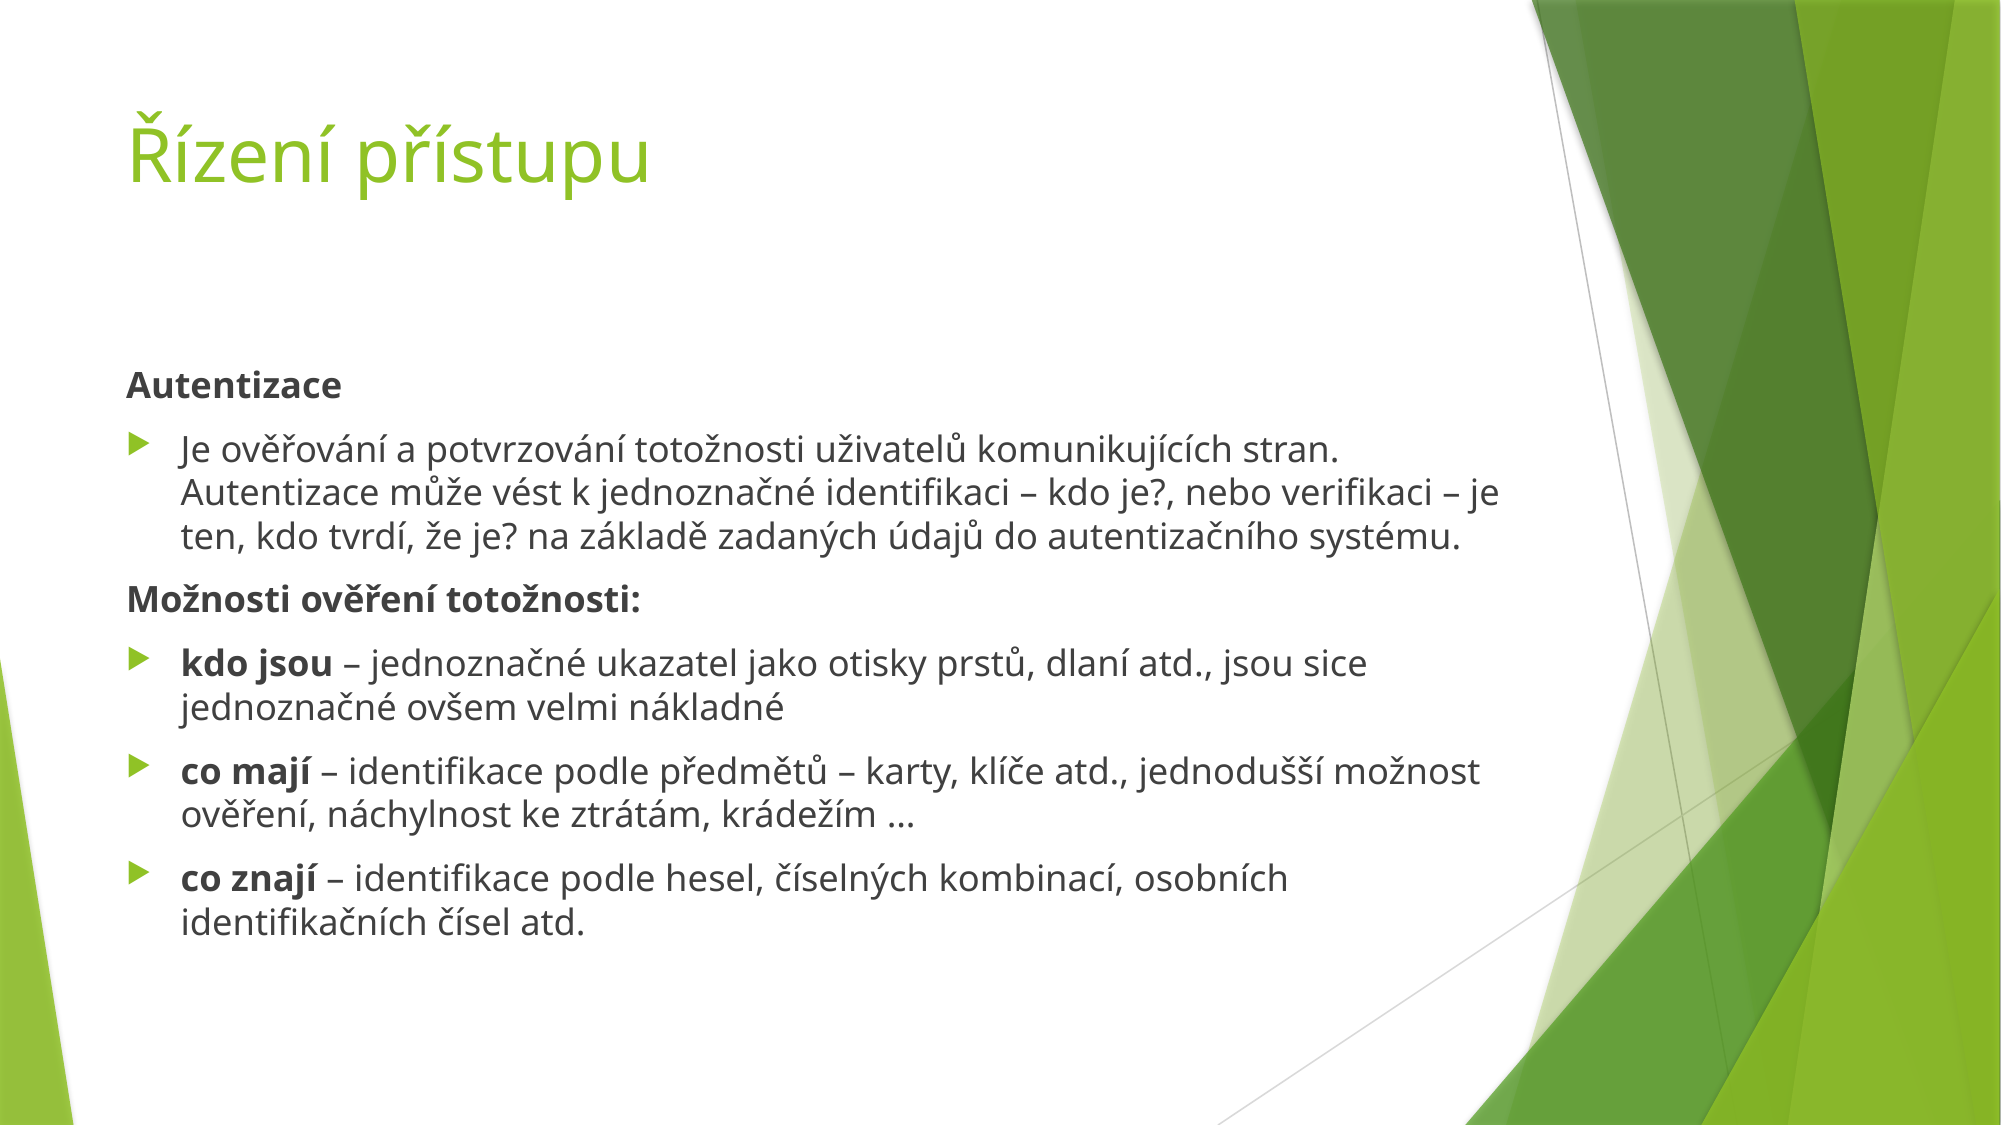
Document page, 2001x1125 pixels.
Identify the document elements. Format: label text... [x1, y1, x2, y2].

list Autentizace Je ověřování a potvrzování totožnosti uživatelů komunikujících stran. Autentizace může vést k jednoznačné identifikaci – kdo je?, nebo verifikaci – je ten, kdo tvrdí, že je? na základě zadaných údajů do autentizačního systému. Možnosti ověření totožnosti: kdo jsou – jednoznačné ukazatel jako otisky prstů, dlaní atd., jsou sice jednoznačné ovšem velmi nákladné co mají – identifikace podle předmětů – karty, klíče atd., jednodušší možnost ověření, náchylnost ke ztrátám, krádežím … co znají – identifikace podle hesel, číselných kombinací, osobních identifikačních čísel atd. [111, 354, 1522, 992]
title Řízení přístupu [111, 99, 1522, 317]
